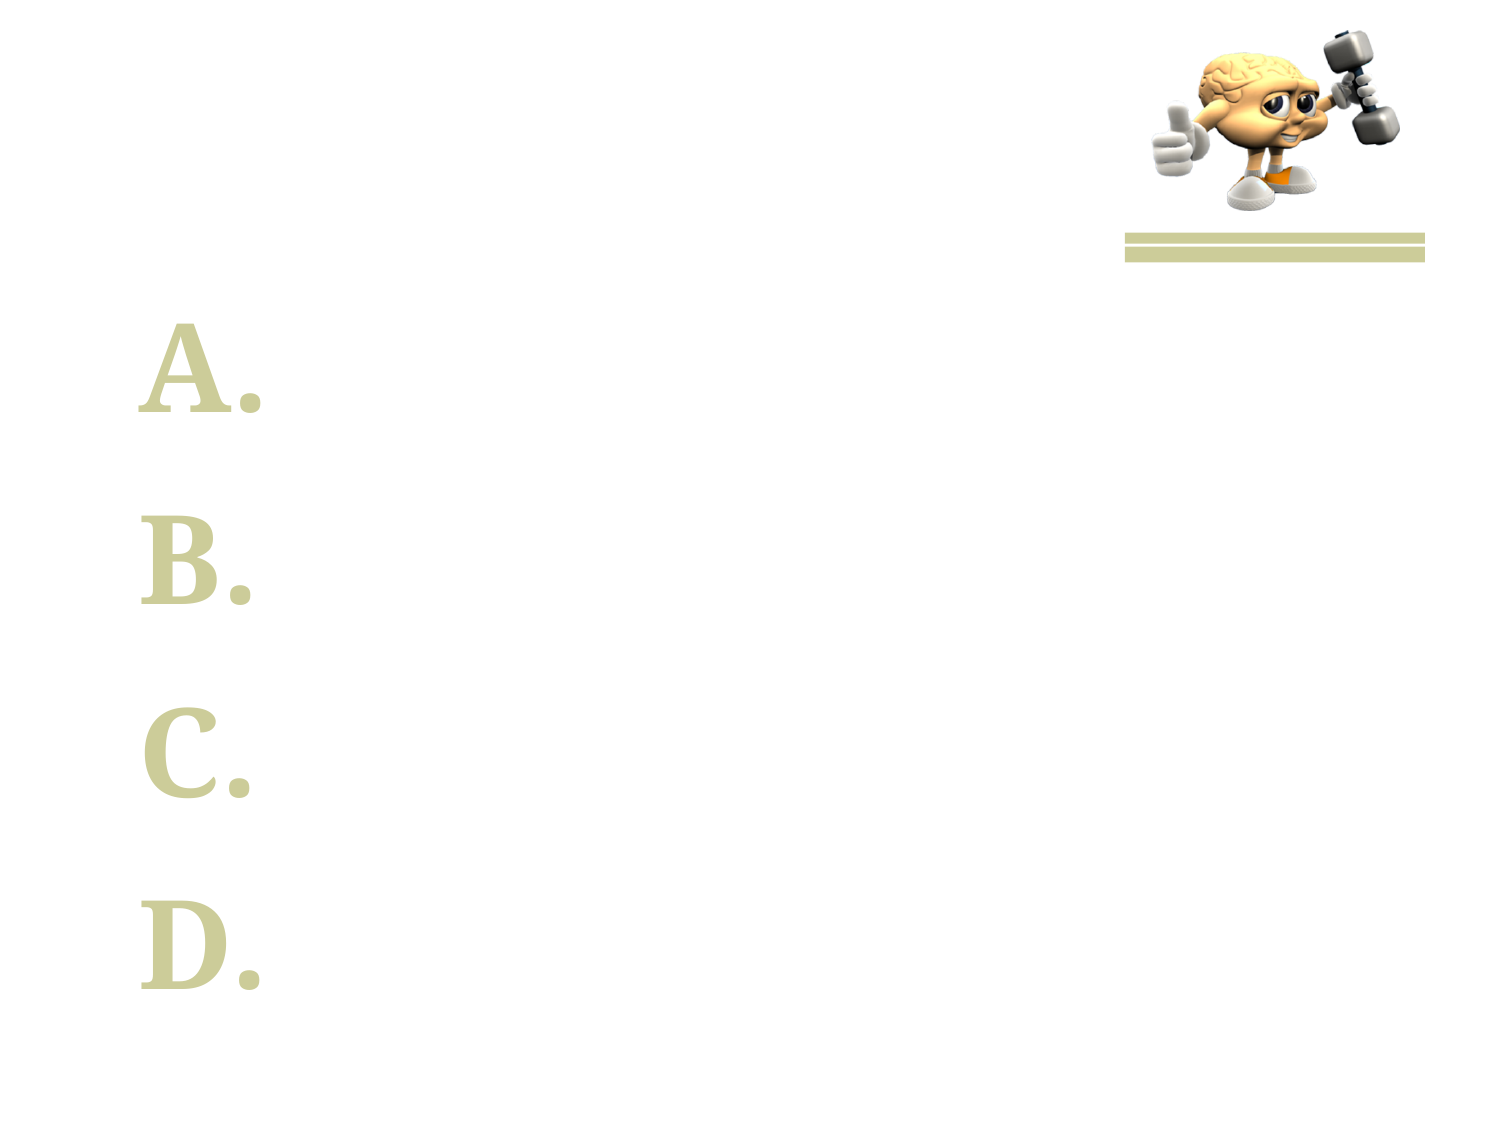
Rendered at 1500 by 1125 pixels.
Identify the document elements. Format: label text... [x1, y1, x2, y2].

picture [1151, 30, 1400, 211]
list Oxo Mortal Combat Spacewar Tênis for Two [123, 267, 1500, 1083]
